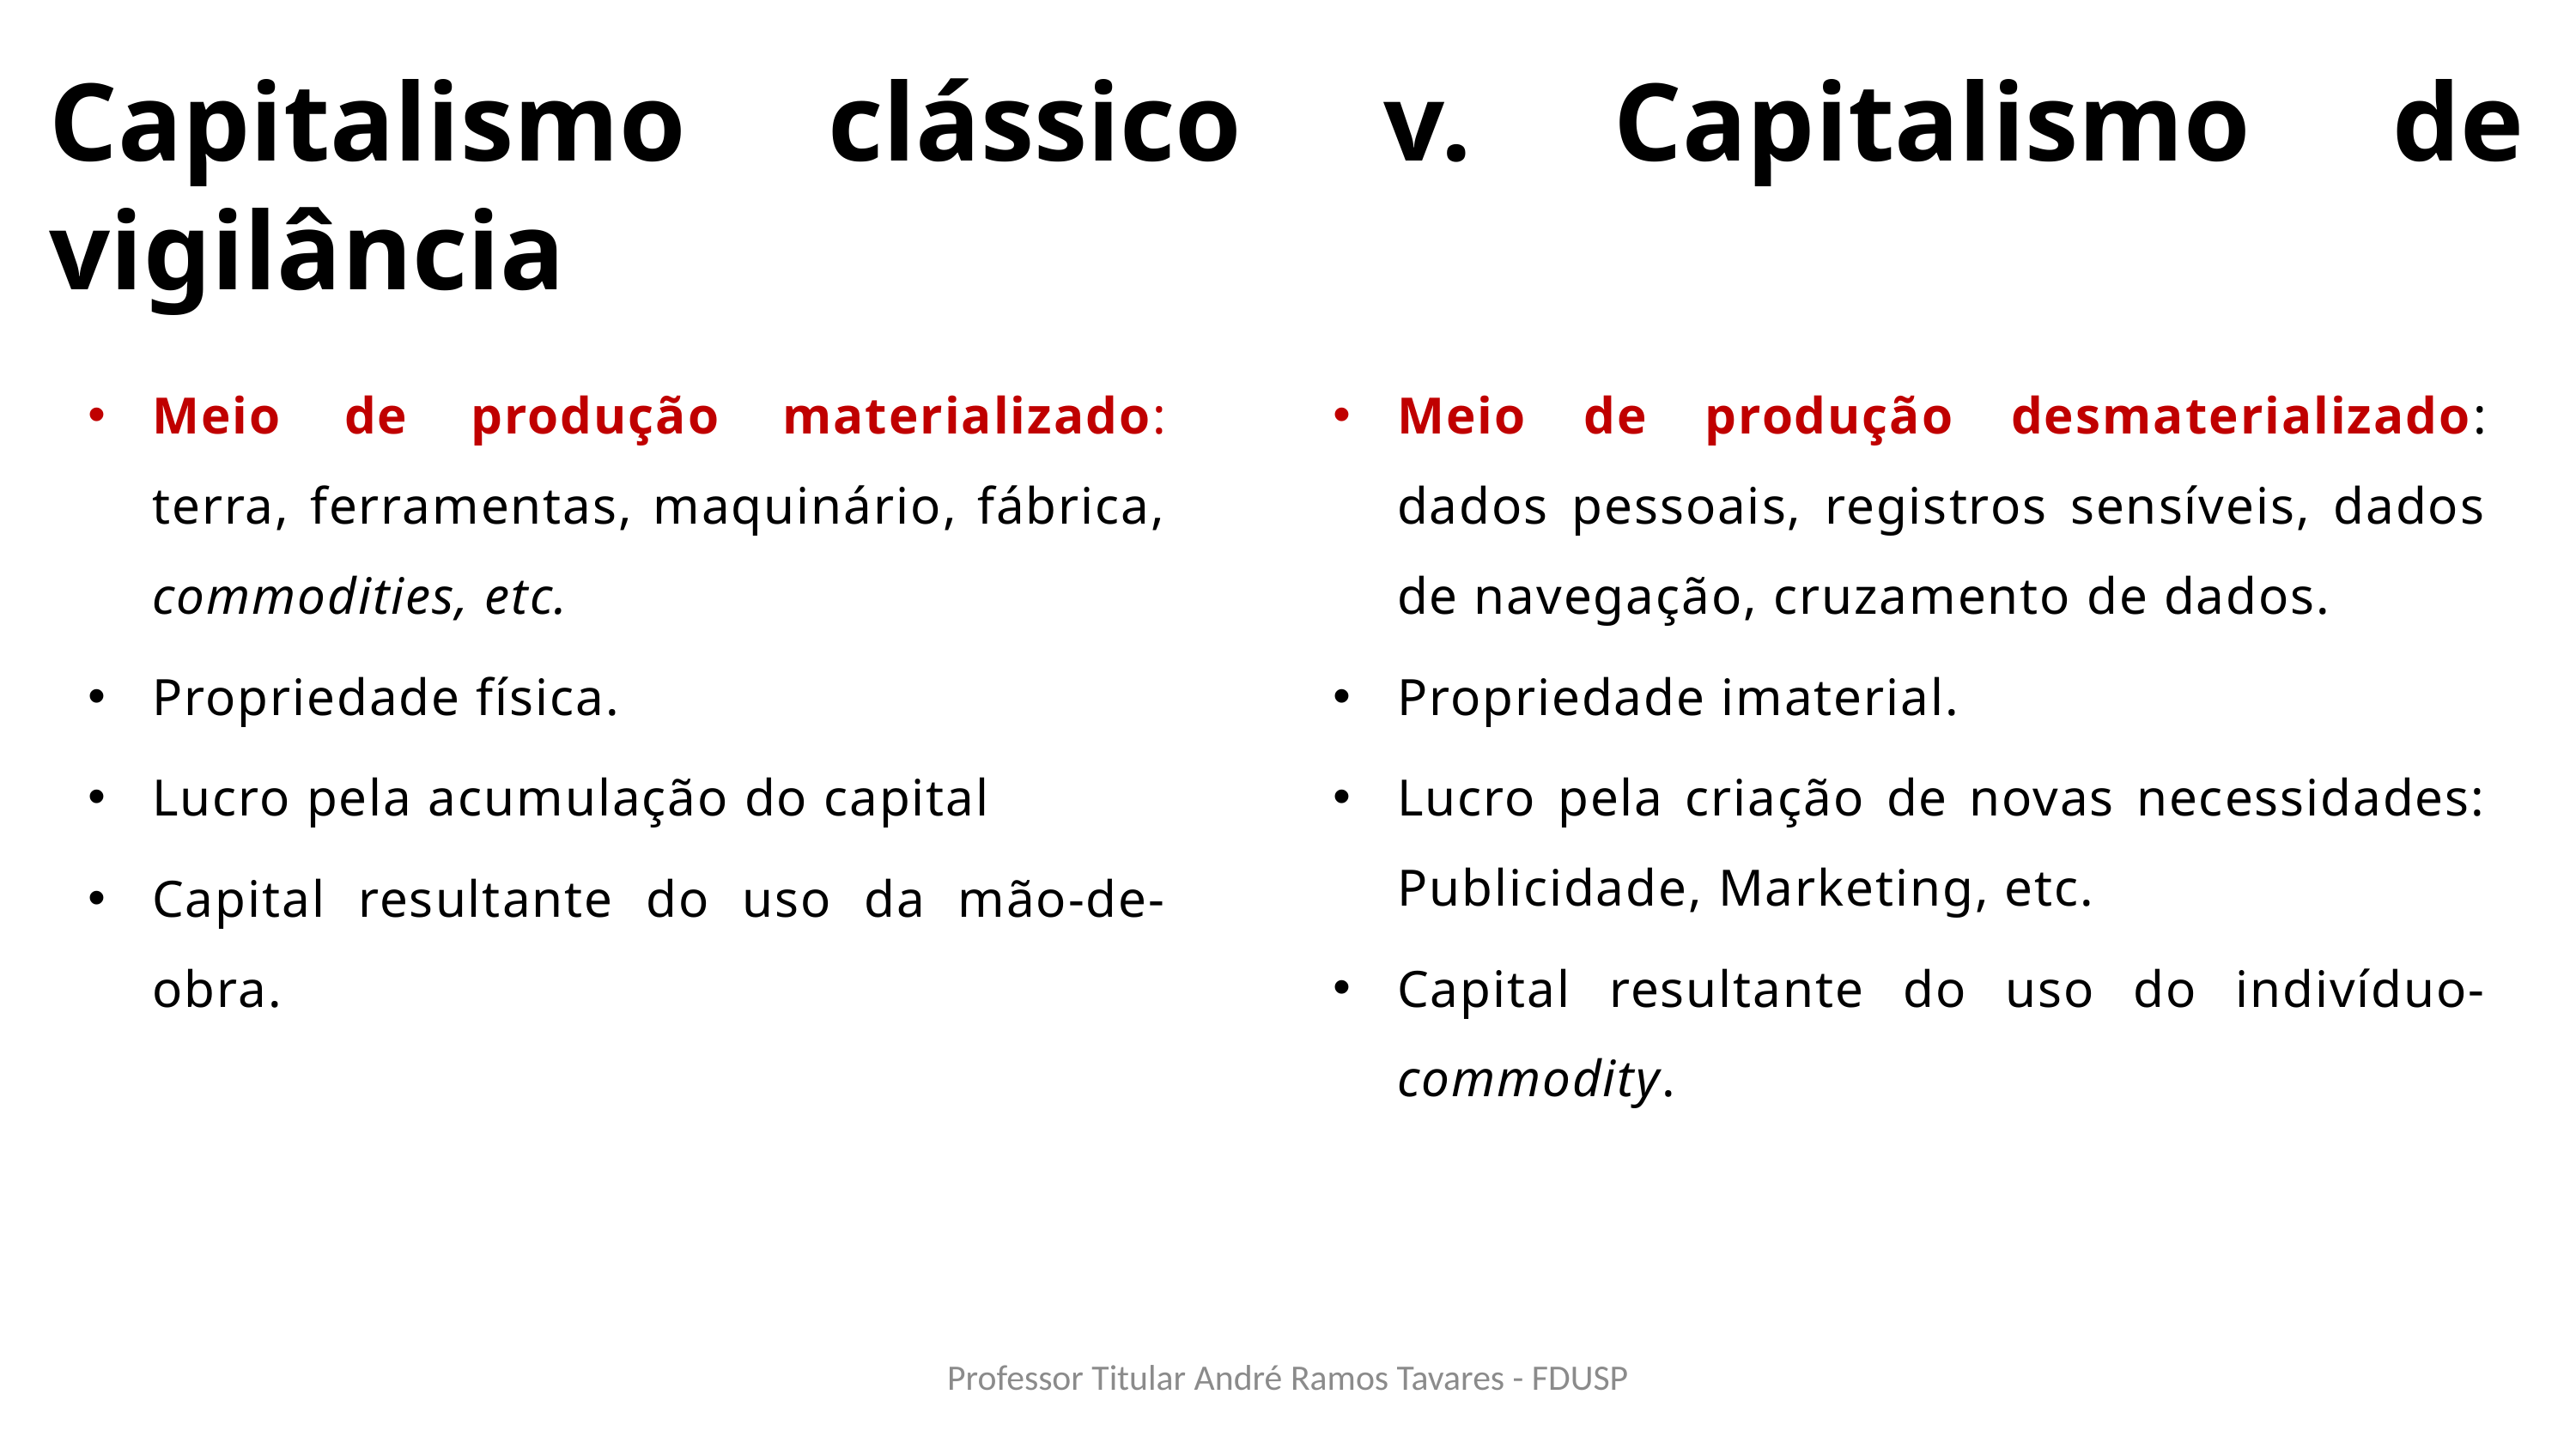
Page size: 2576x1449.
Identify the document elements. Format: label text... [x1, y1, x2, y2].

text_box Meio de produção desmaterializado: dados pessoais, registros sensíveis, dados de navegação, cruzamento de dados. Propriedade imaterial. Lucro pela criação de novas necessidades: Publicidade, Marketing, etc. Capital resultante do uso do indivíduo-commodity. [1320, 348, 2501, 1113]
footer Professor Titular André Ramos Tavares - FDUSP [793, 1335, 1782, 1416]
text_box Capitalismo clássico v. Capitalismo de vigilância [36, 46, 2539, 318]
text_box Meio de produção materializado: terra, ferramentas, maquinário, fábrica, commodities, etc. Propriedade física. Lucro pela acumulação do capital Capital resultante do uso da mão-de-obra. [75, 348, 1181, 1024]
